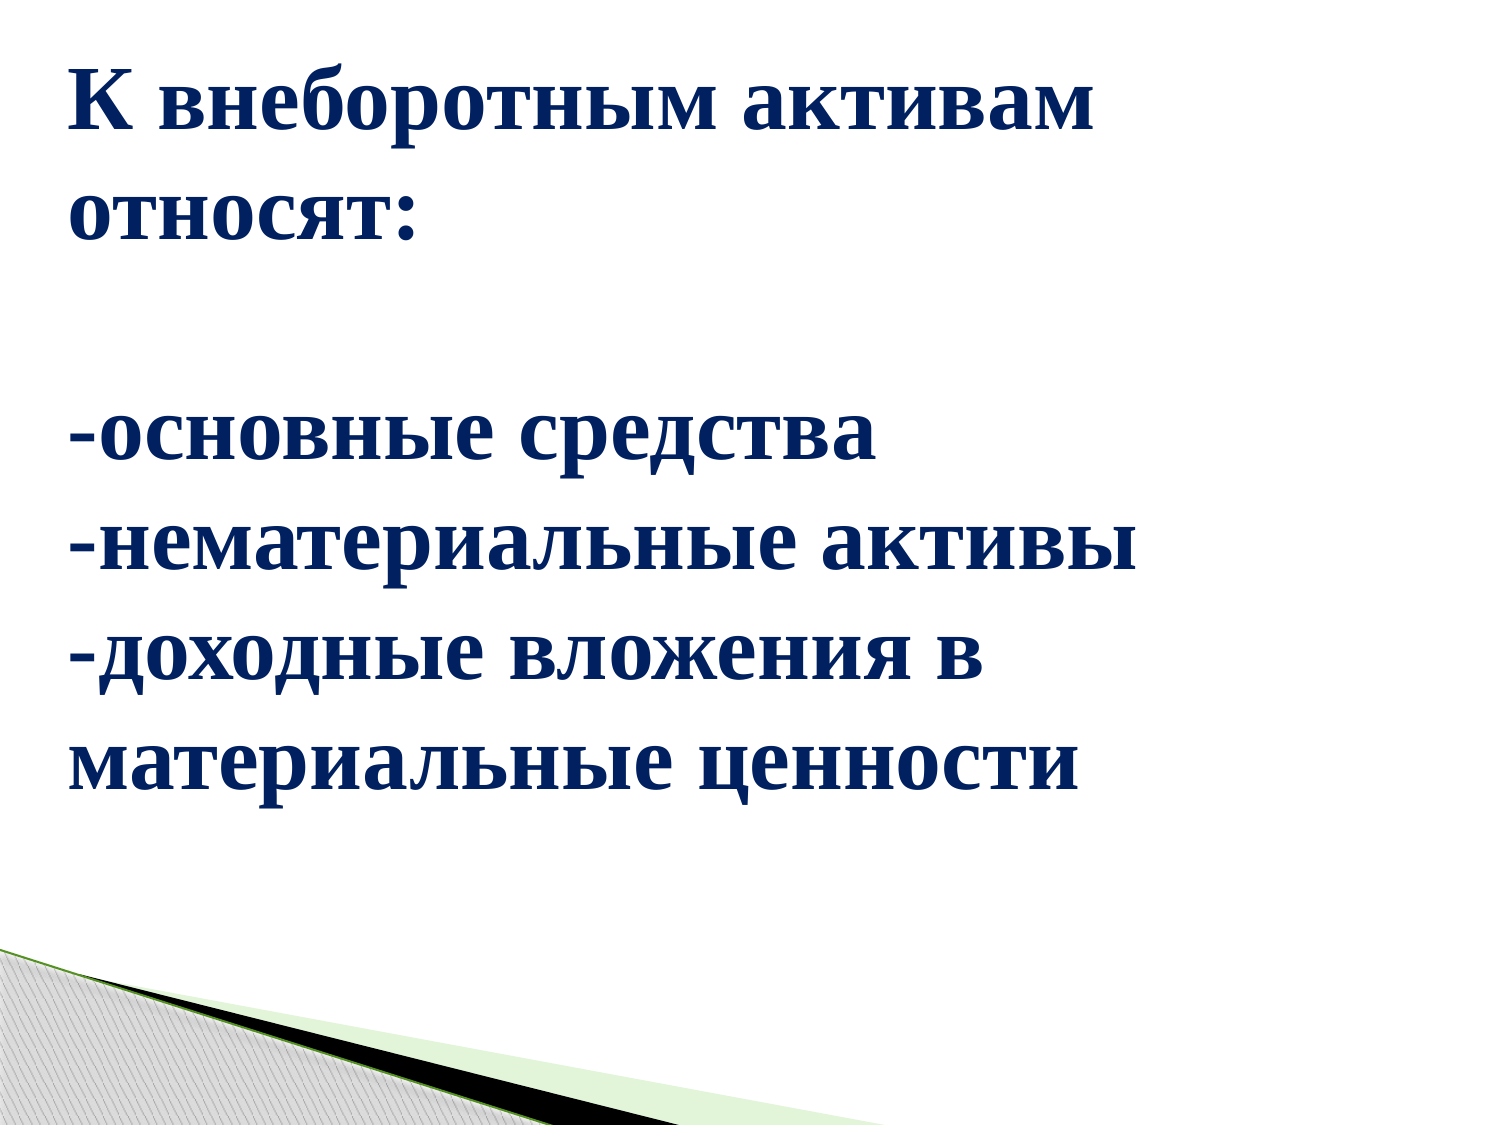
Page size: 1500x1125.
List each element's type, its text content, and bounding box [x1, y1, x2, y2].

text_box К внеборотным активам относят: -основные средства -нематериальные активы -доходные вложения в материальные ценности [53, 30, 1459, 1036]
